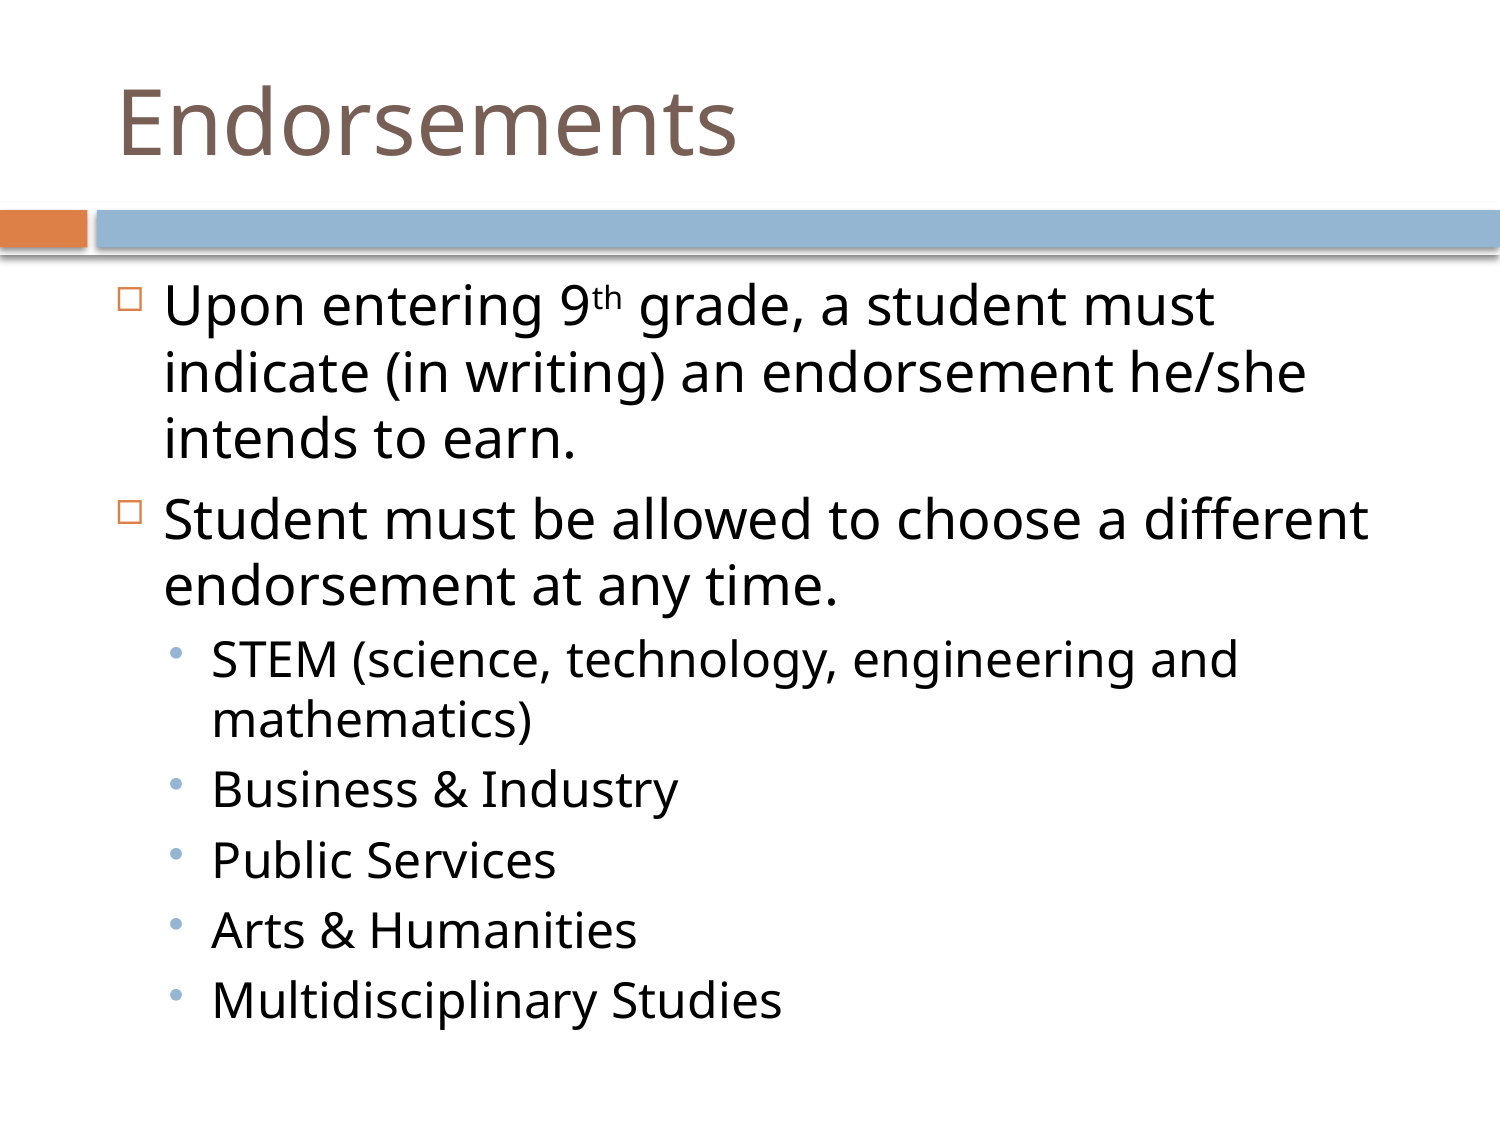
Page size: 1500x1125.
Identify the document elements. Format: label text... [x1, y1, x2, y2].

list Upon entering 9th grade, a student must indicate (in writing) an endorsement he/she intends to earn. Student must be allowed to choose a different endorsement at any time. STEM (science, technology, engineering and mathematics) Business & Industry Public Services Arts & Humanities Multidisciplinary Studies [100, 262, 1438, 1038]
title Endorsements [100, 37, 1438, 200]
